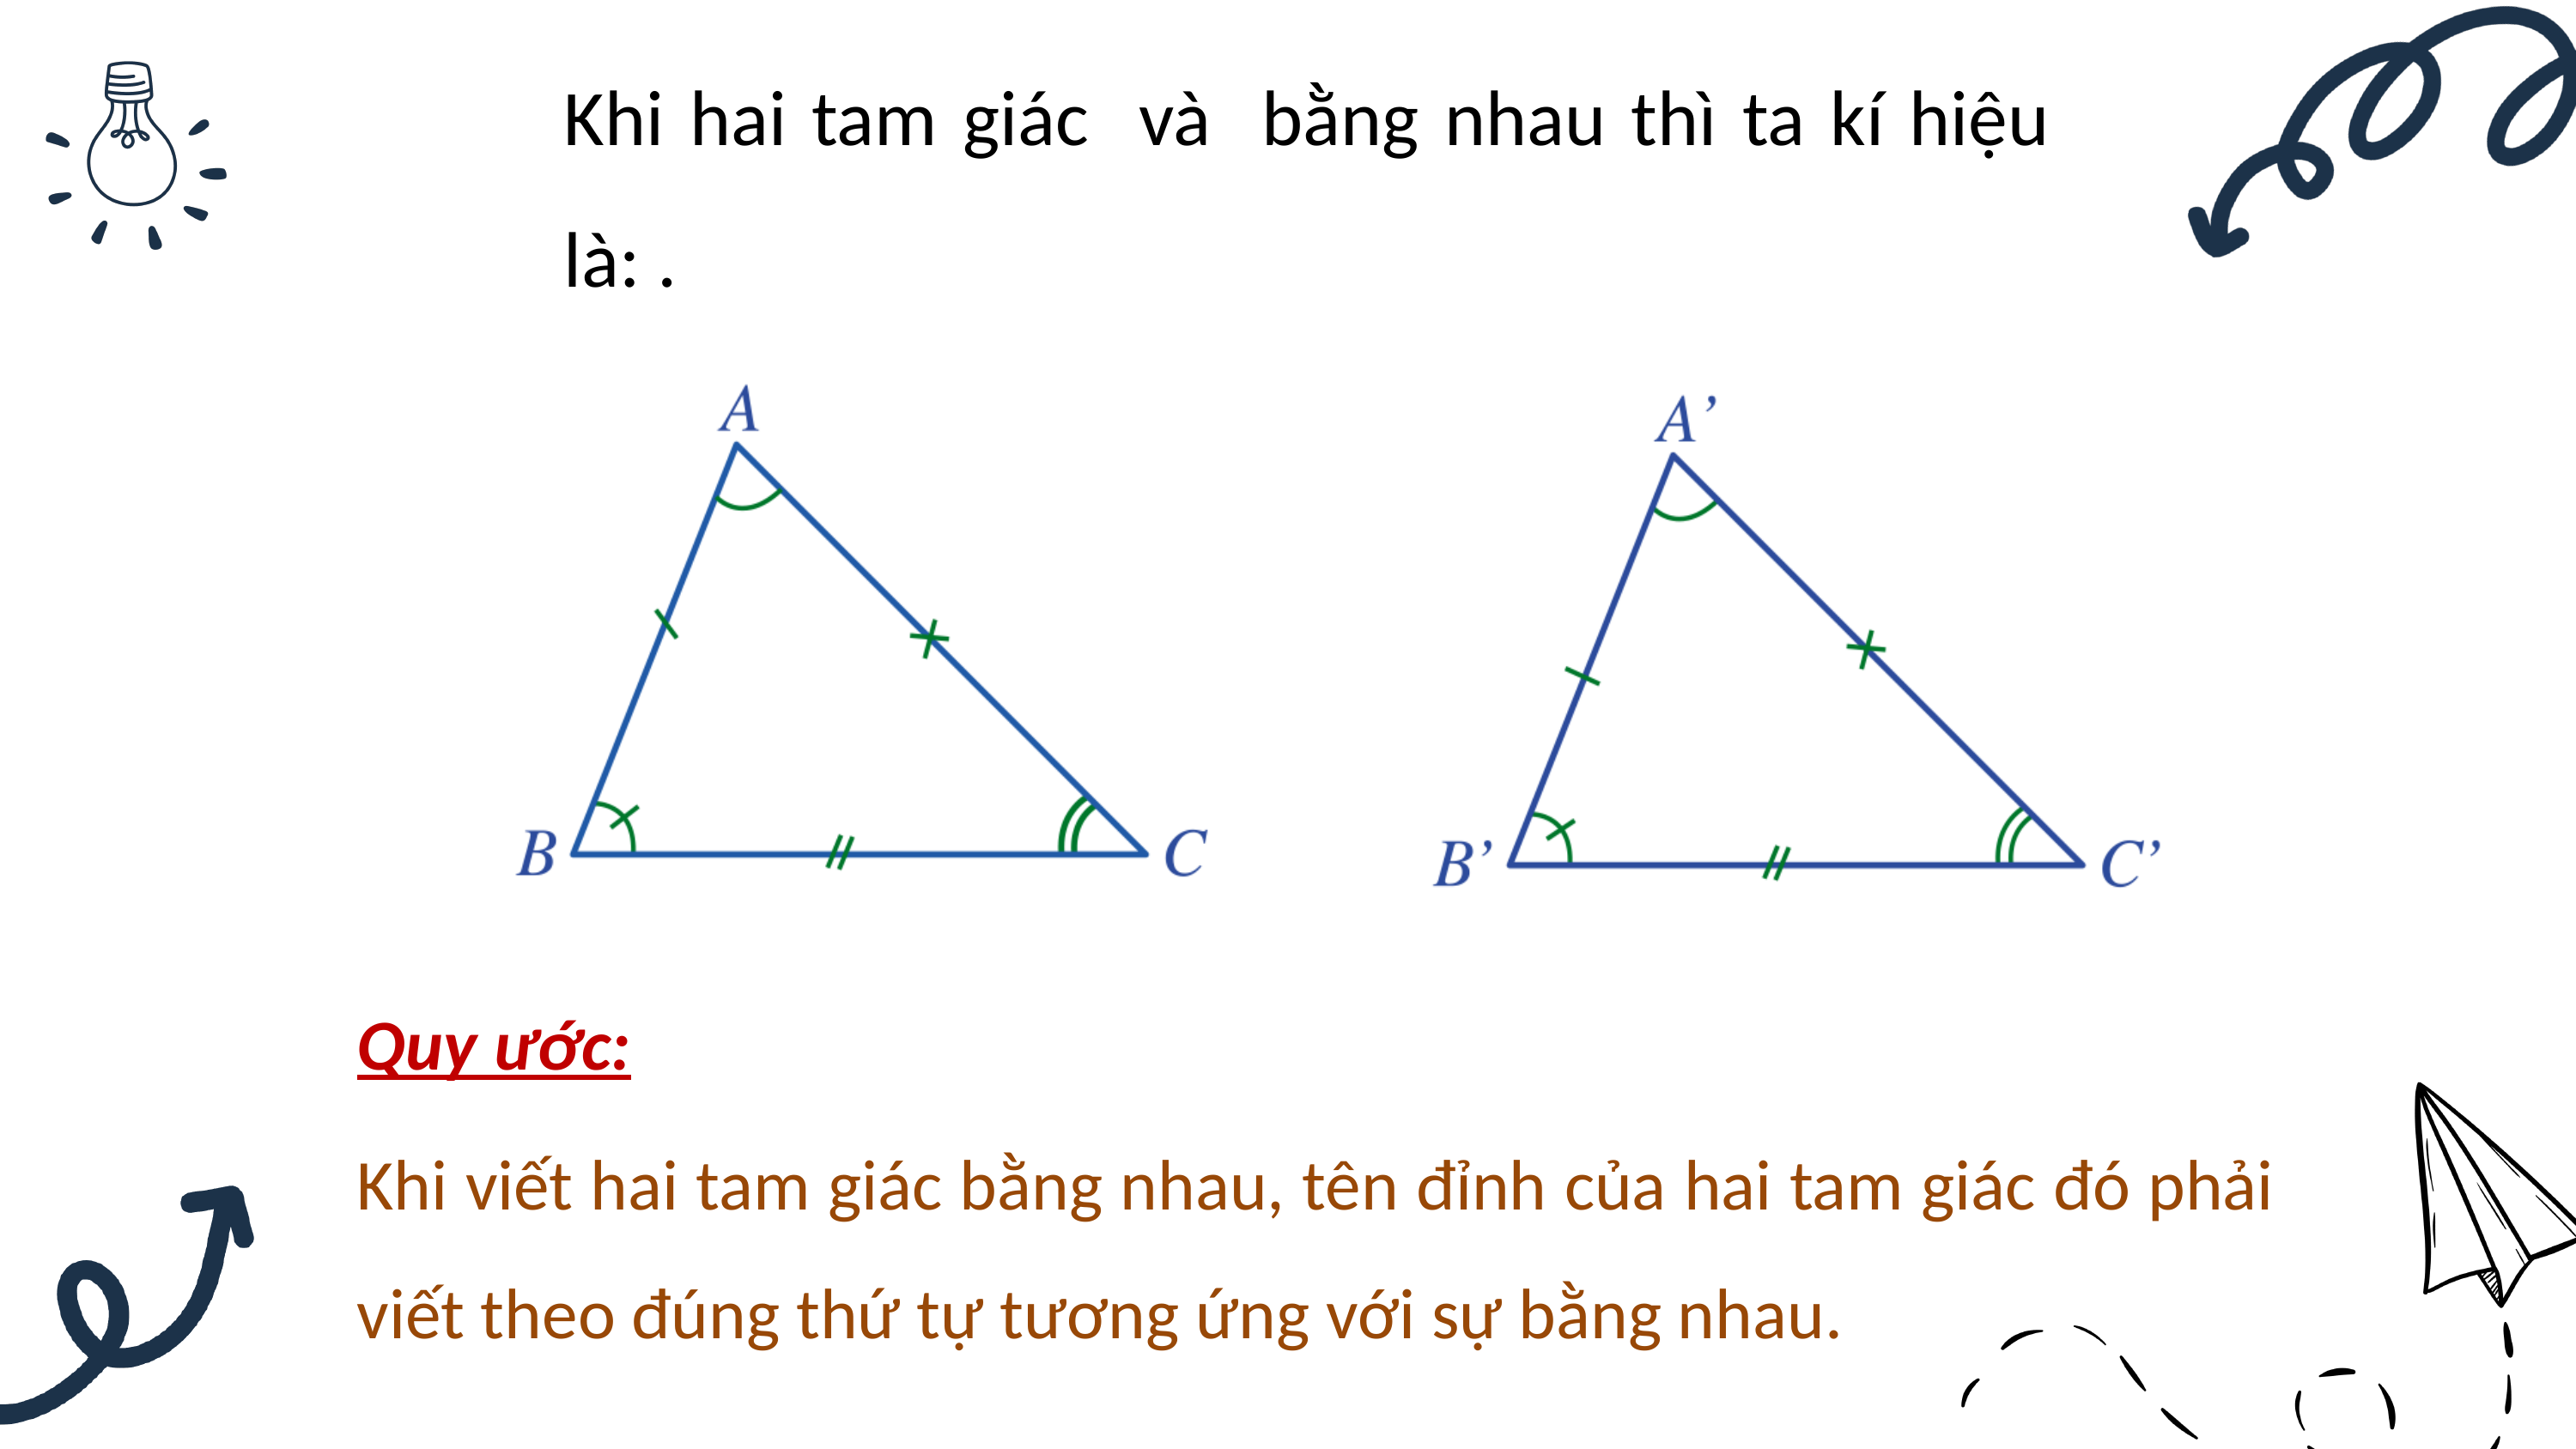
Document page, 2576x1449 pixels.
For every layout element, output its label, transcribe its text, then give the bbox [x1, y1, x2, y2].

text_box Quy ước: Khi viết hai tam giác bằng nhau, tên đỉnh của hai tam giác đó phải viết theo đúng thứ tự tương ứng với sự bằng nhau. [343, 949, 2289, 1360]
picture [2180, 0, 2576, 345]
picture [45, 61, 228, 250]
picture [1957, 1056, 2576, 1449]
picture [0, 1185, 255, 1431]
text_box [429, 335, 2197, 916]
